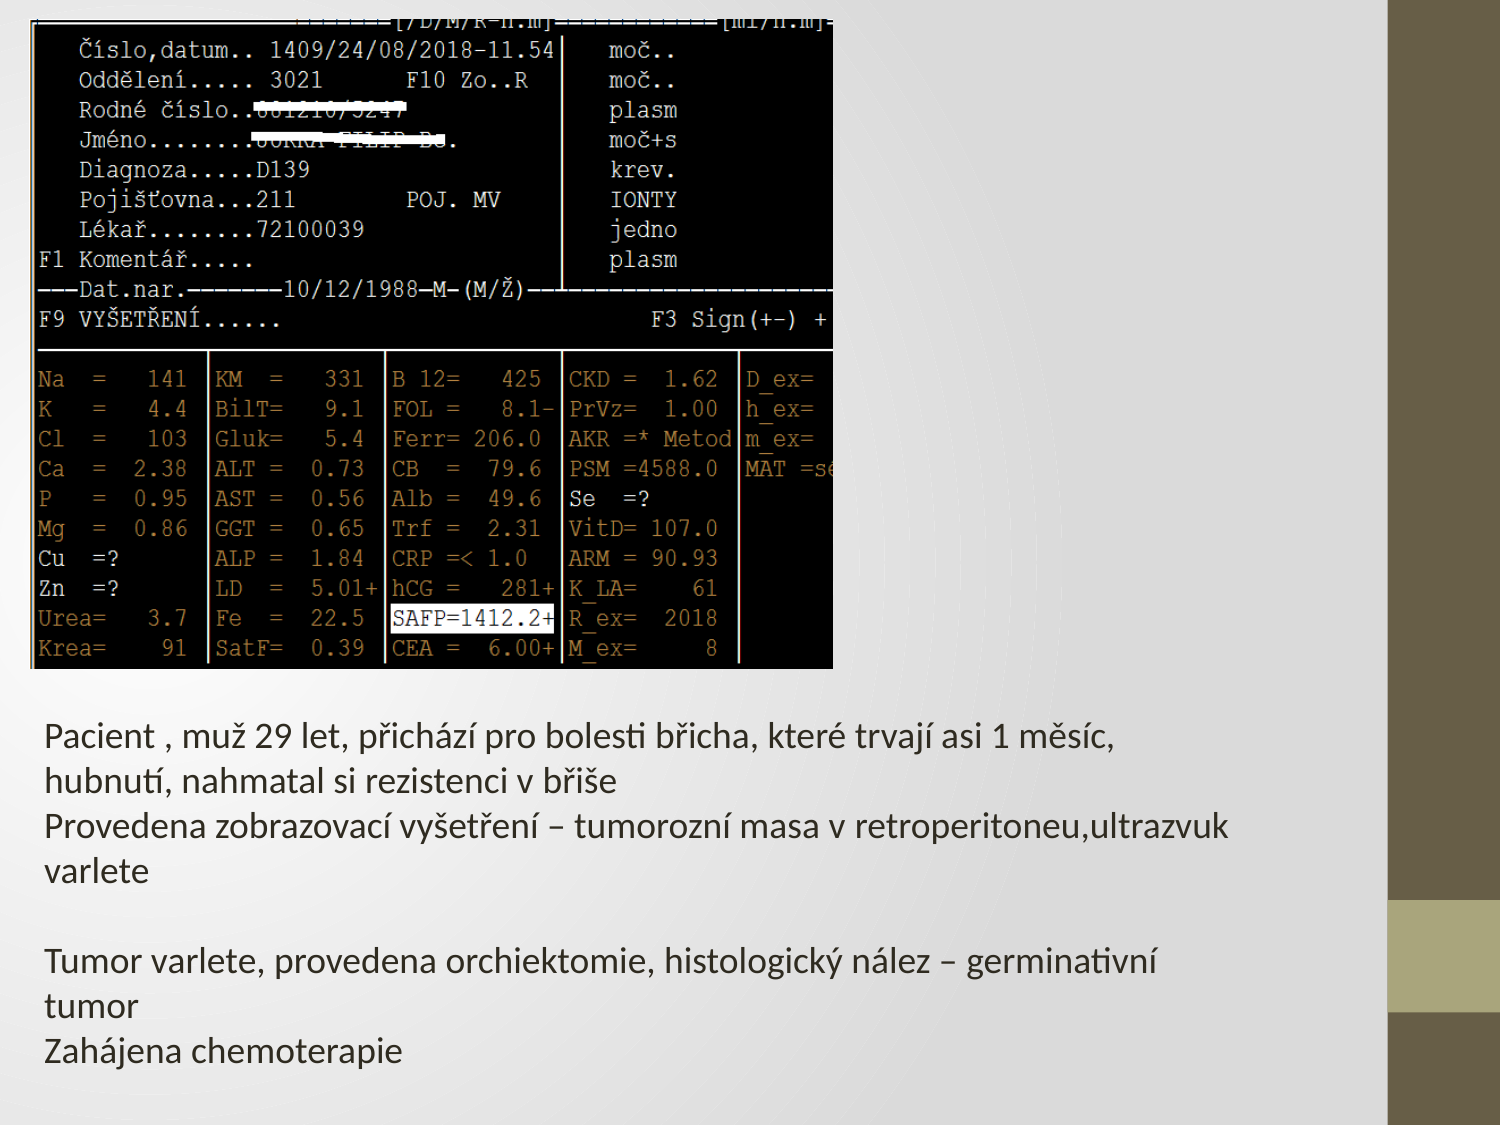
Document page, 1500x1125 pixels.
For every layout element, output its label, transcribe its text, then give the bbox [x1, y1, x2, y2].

picture [28, 18, 834, 670]
text_box Pacient , muž 29 let, přichází pro bolesti břicha, které trvají asi 1 měsíc, hubnutí, nahmatal si rezistenci v břiše Provedena zobrazovací vyšetření – tumorozní masa v retroperitoneu,ultrazvuk varlete Tumor varlete, provedena orchiektomie, histologický nález – germinativní tumor Zahájena chemoterapie [29, 704, 1258, 1079]
